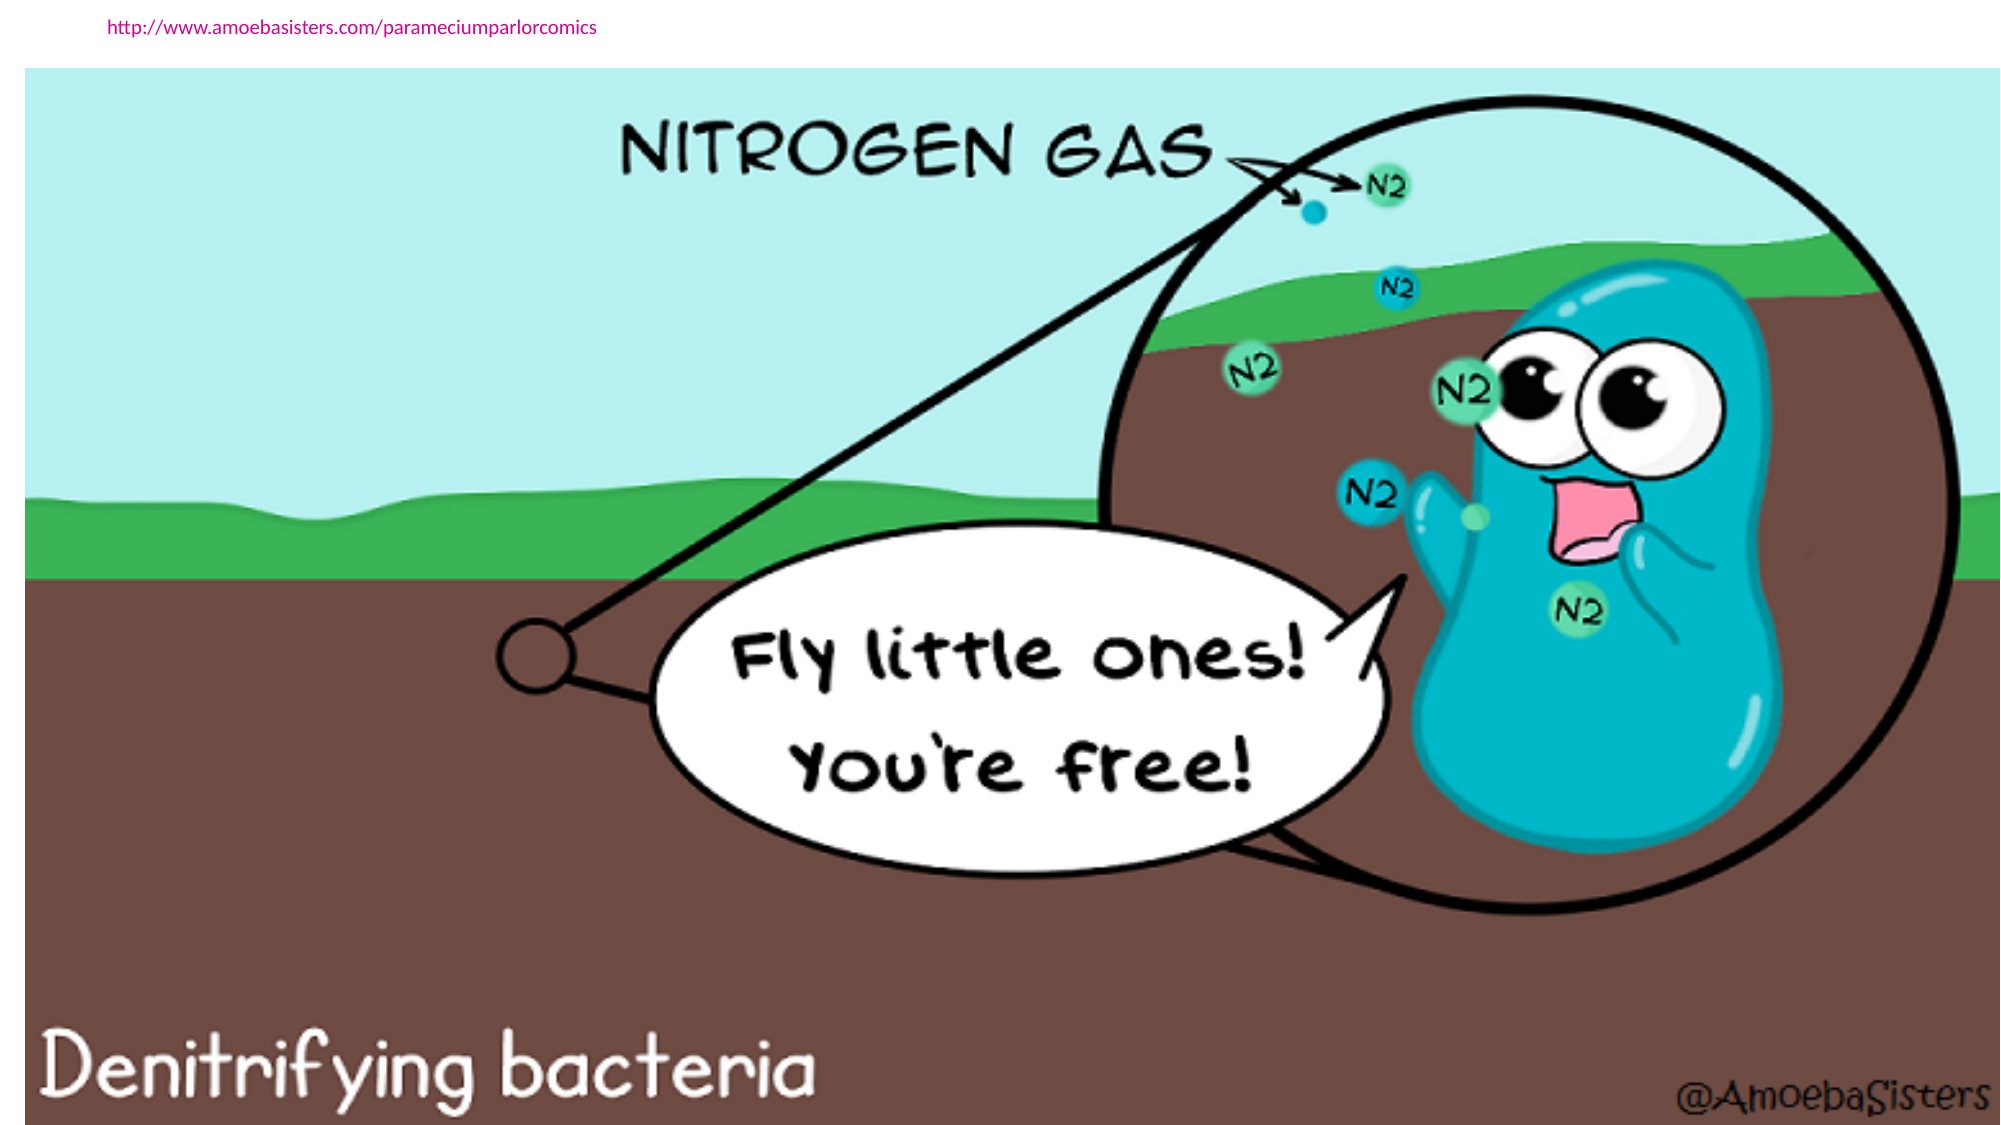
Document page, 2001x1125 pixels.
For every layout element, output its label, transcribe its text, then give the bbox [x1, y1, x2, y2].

text_box http://www.amoebasisters.com/parameciumparlorcomics [92, 6, 613, 46]
picture [25, 68, 2000, 1125]
